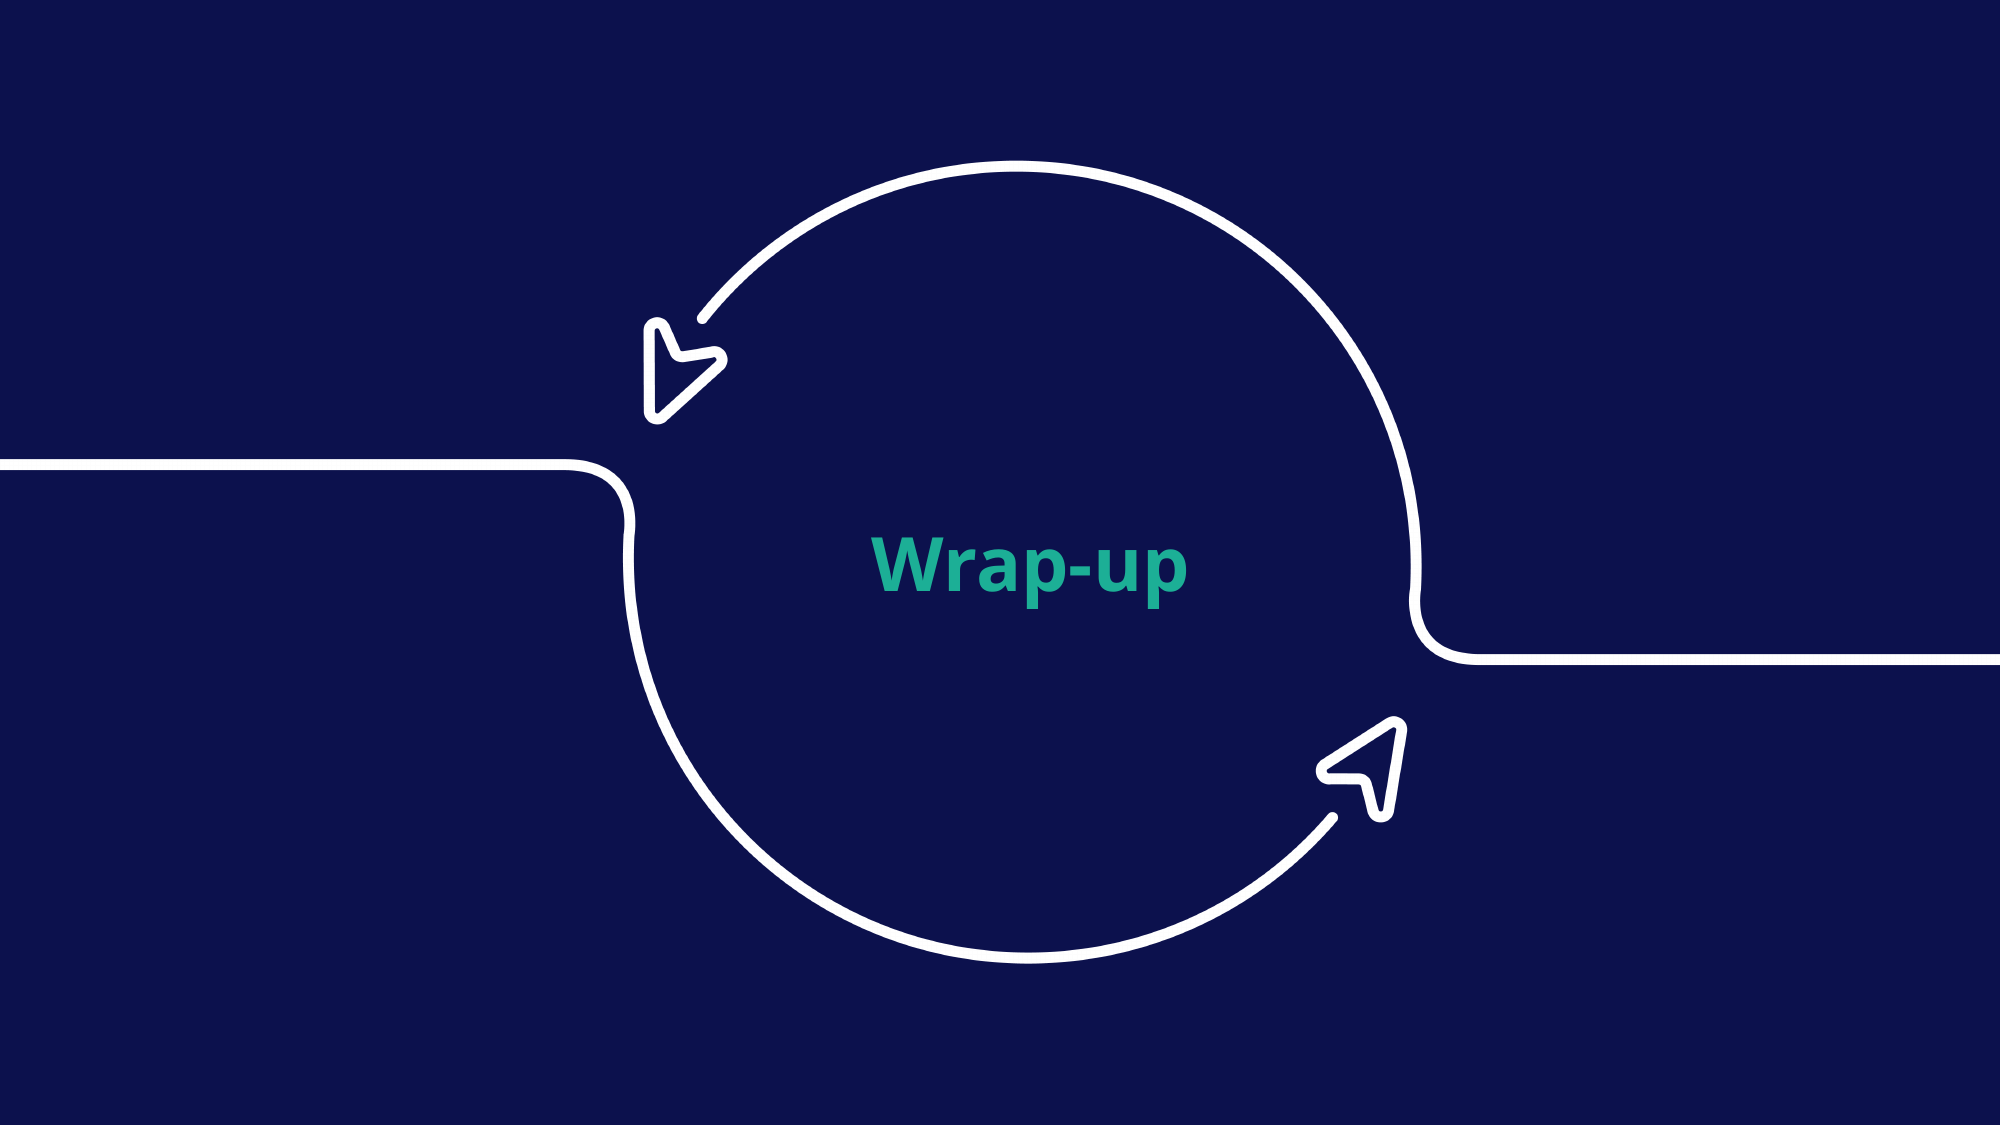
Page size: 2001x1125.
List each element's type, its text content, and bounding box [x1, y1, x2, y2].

text_box Wrap-up [684, 509, 1378, 615]
picture [0, 0, 2000, 1125]
